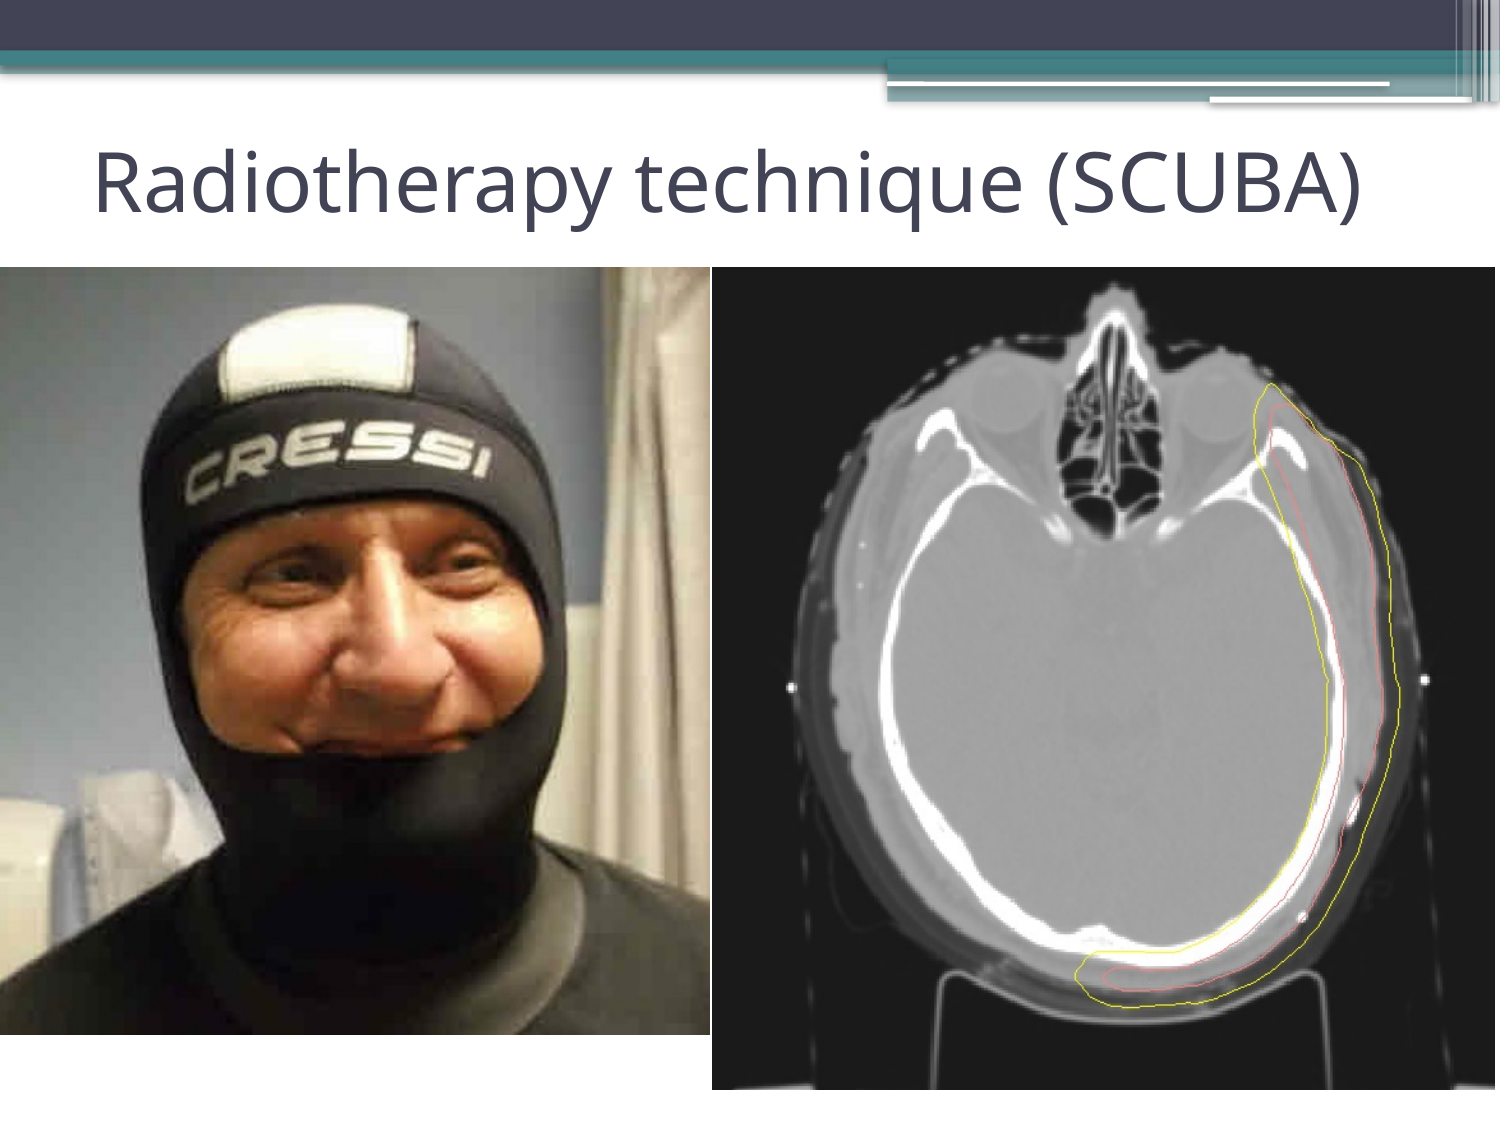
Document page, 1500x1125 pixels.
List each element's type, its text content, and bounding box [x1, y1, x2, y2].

title Radiotherapy technique (SCUBA) [76, 92, 1427, 265]
picture [711, 266, 1495, 1091]
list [0, 266, 710, 1036]
